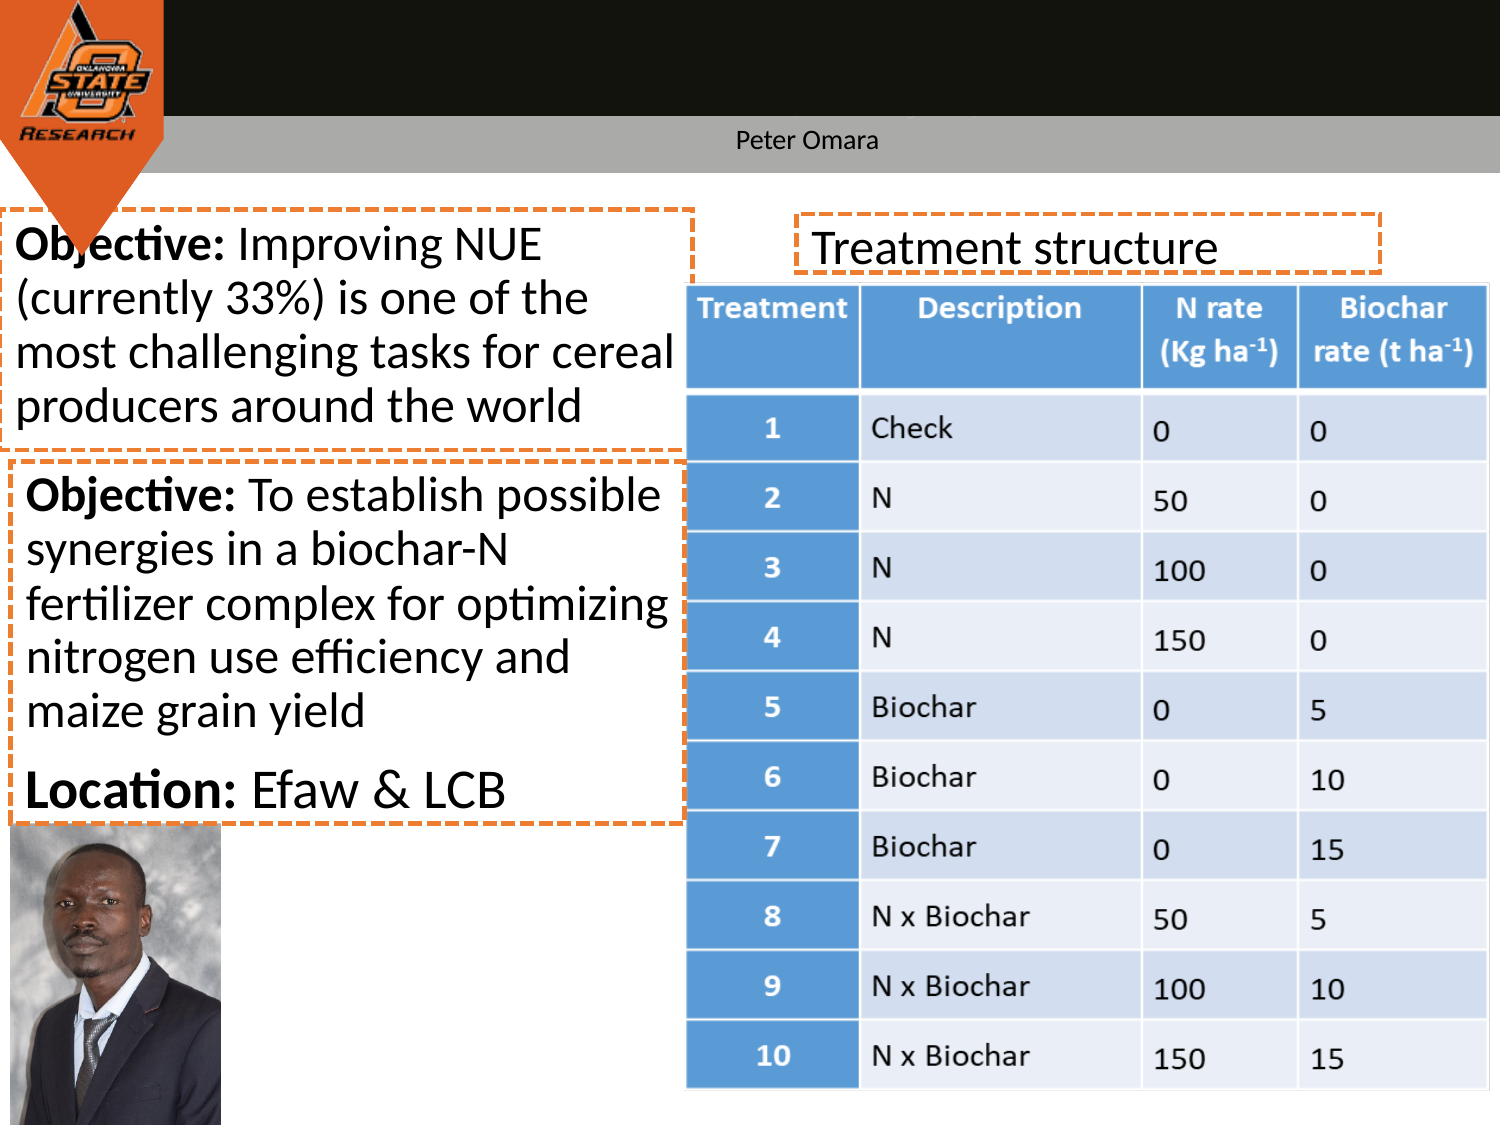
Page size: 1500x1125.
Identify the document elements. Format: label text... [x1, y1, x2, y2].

text_box Objective: Improving NUE (currently 33%) is one of the most challenging tasks for cereal producers around the world [0, 257, 693, 451]
text_box Treatment structure [795, 257, 1381, 273]
picture [10, 823, 221, 1125]
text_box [0, 0, 1500, 257]
picture [684, 277, 1493, 1099]
text_box Objective: To establish possible synergies in a biochar-N fertilizer complex for optimizing nitrogen use efficiency and maize grain yield Location: Efaw & LCB [10, 460, 684, 824]
